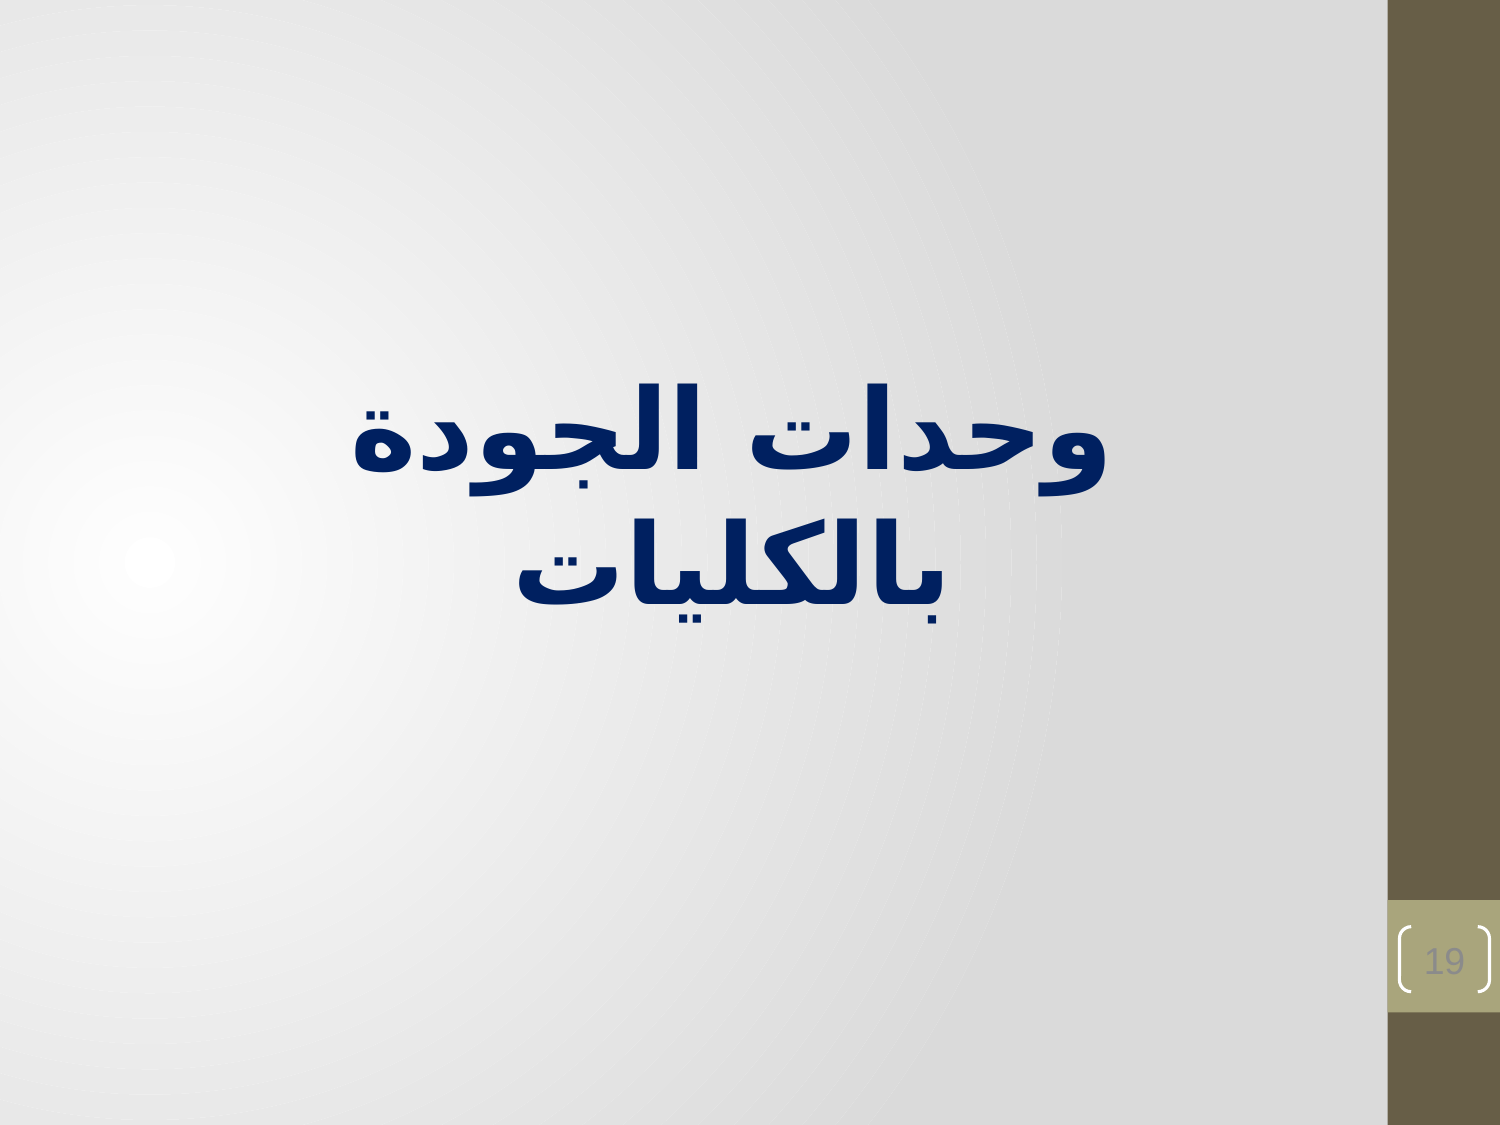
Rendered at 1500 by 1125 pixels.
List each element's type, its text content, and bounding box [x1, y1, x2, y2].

slide_number 19 [1397, 925, 1492, 994]
text_box وحدات الجودة بالكليات [206, 349, 1258, 635]
